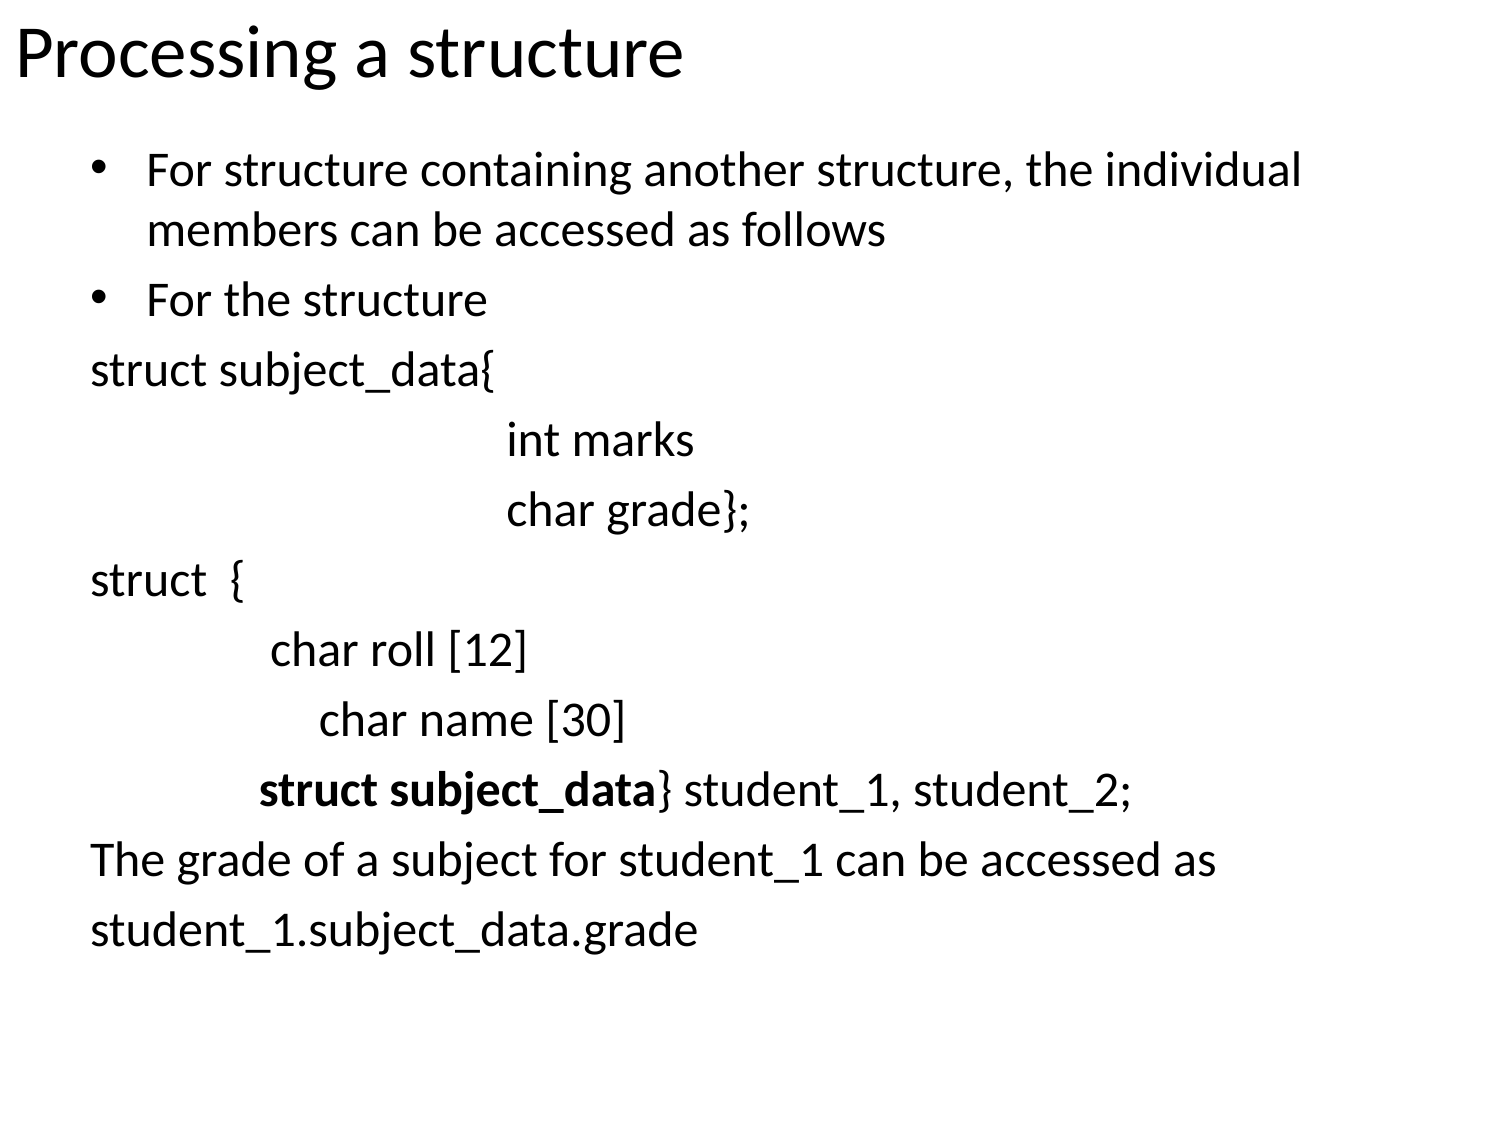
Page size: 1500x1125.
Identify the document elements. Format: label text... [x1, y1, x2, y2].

title Processing a structure [0, 0, 1351, 96]
list For structure containing another structure, the individual members can be accessed as follows For the structure struct subject_data{ int marks char grade}; struct { char roll [12] char name [30] struct subject_data} student_1, student_2; The grade of a subject for student_1 can be accessed as student_1.subject_data.grade [74, 128, 1426, 1006]
